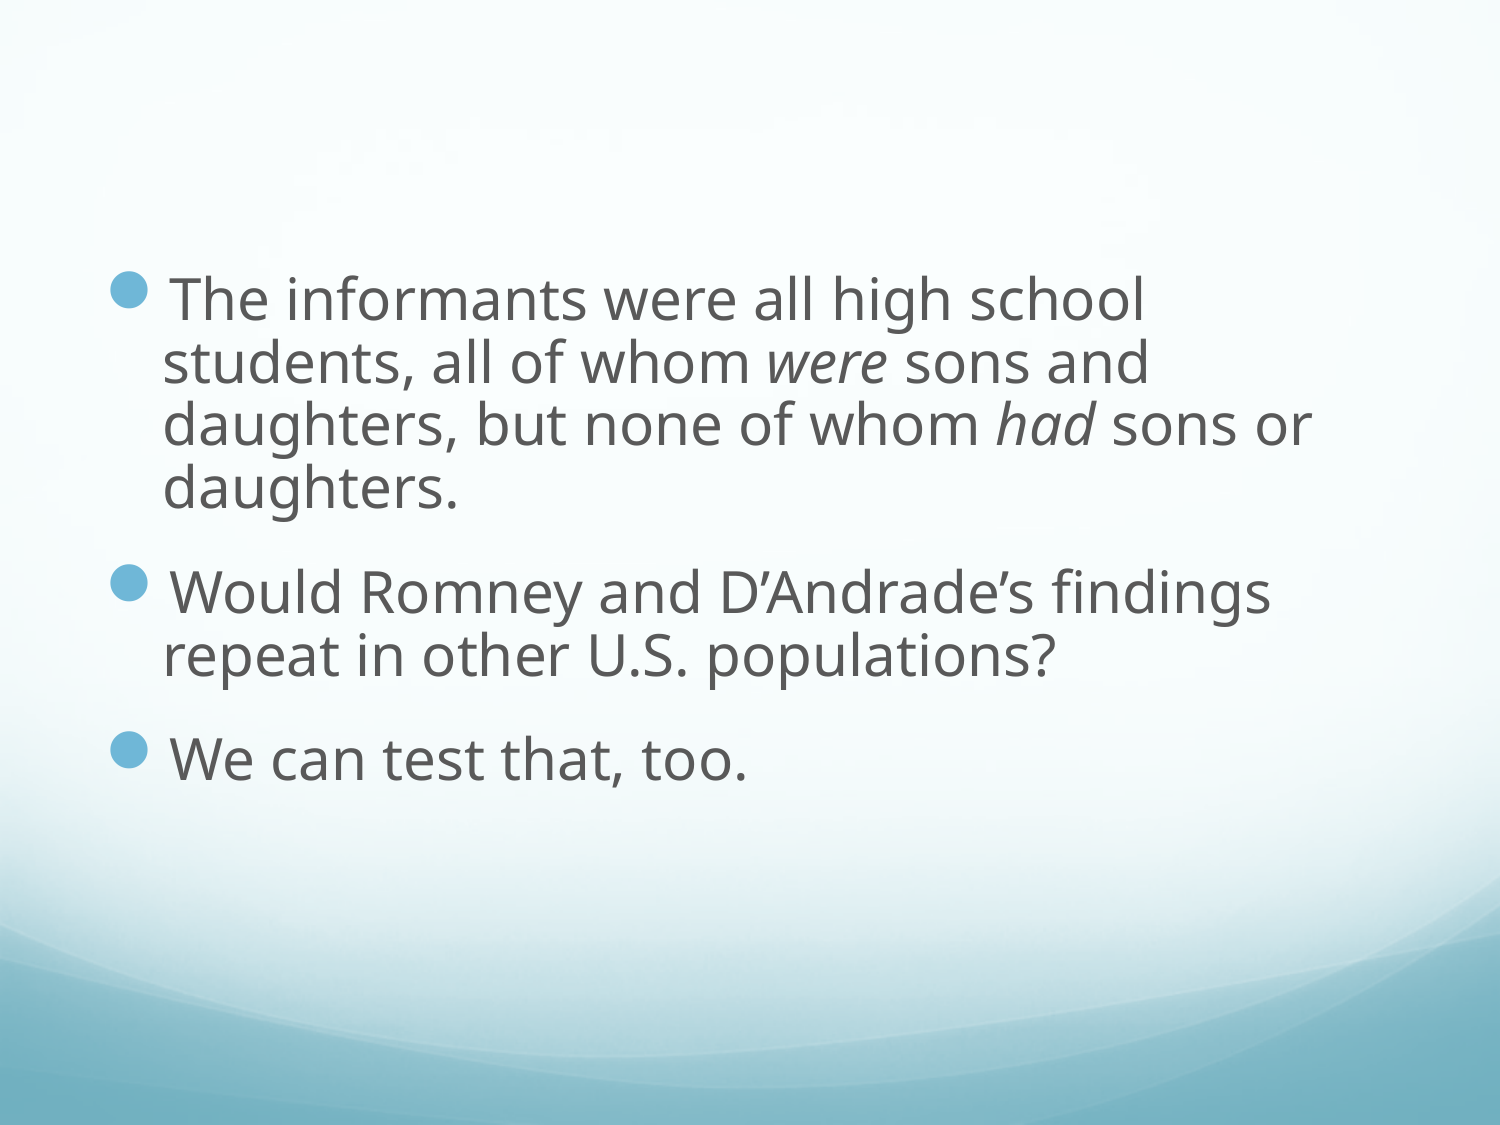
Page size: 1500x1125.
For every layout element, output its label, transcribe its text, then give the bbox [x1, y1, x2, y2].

list The informants were all high school students, all of whom were sons and daughters, but none of whom had sons or daughters. Would Romney and D’Andrade’s findings repeat in other U.S. populations? We can test that, too. [90, 262, 1410, 975]
